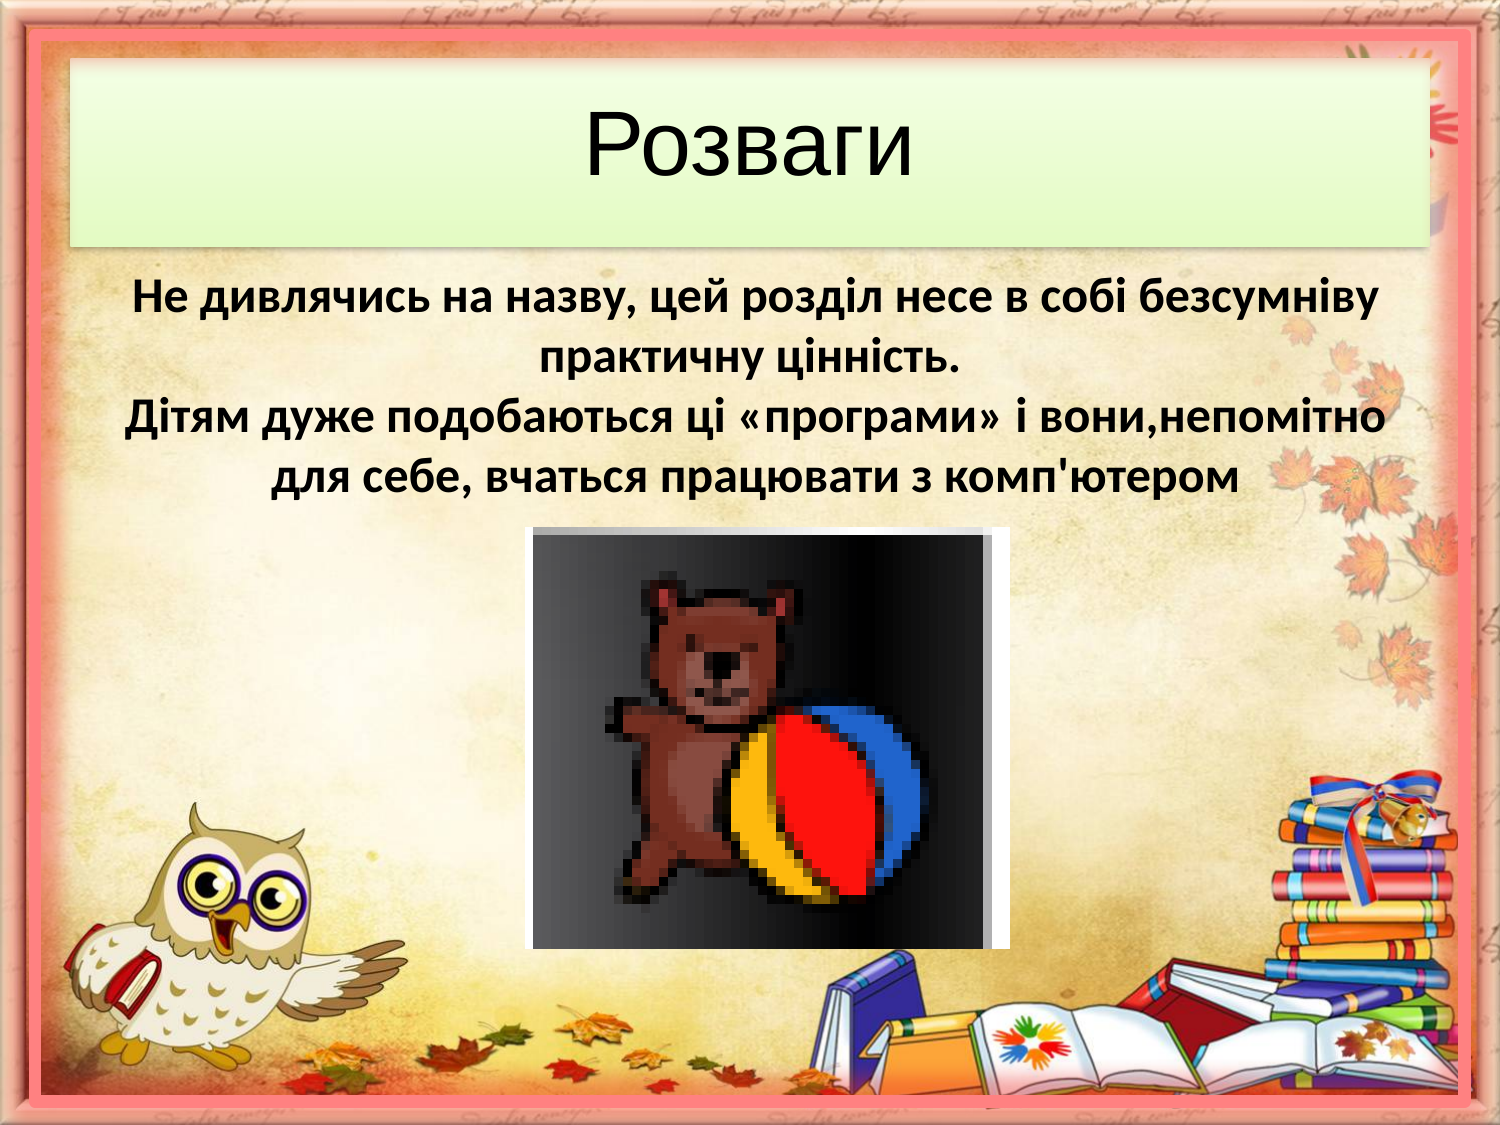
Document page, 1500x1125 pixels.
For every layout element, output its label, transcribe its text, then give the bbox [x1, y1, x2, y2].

picture [67, 74, 1432, 1069]
title Розваги [75, 45, 1425, 233]
text_box Не дивлячись на назву, цей розділ несе в собі безсумніву практичну цінність. Дітям дуже подобаються ці «програми» і вони,непомітно для себе, вчаться працювати з комп'ютером [76, 255, 1436, 511]
picture [0, 0, 1500, 1125]
